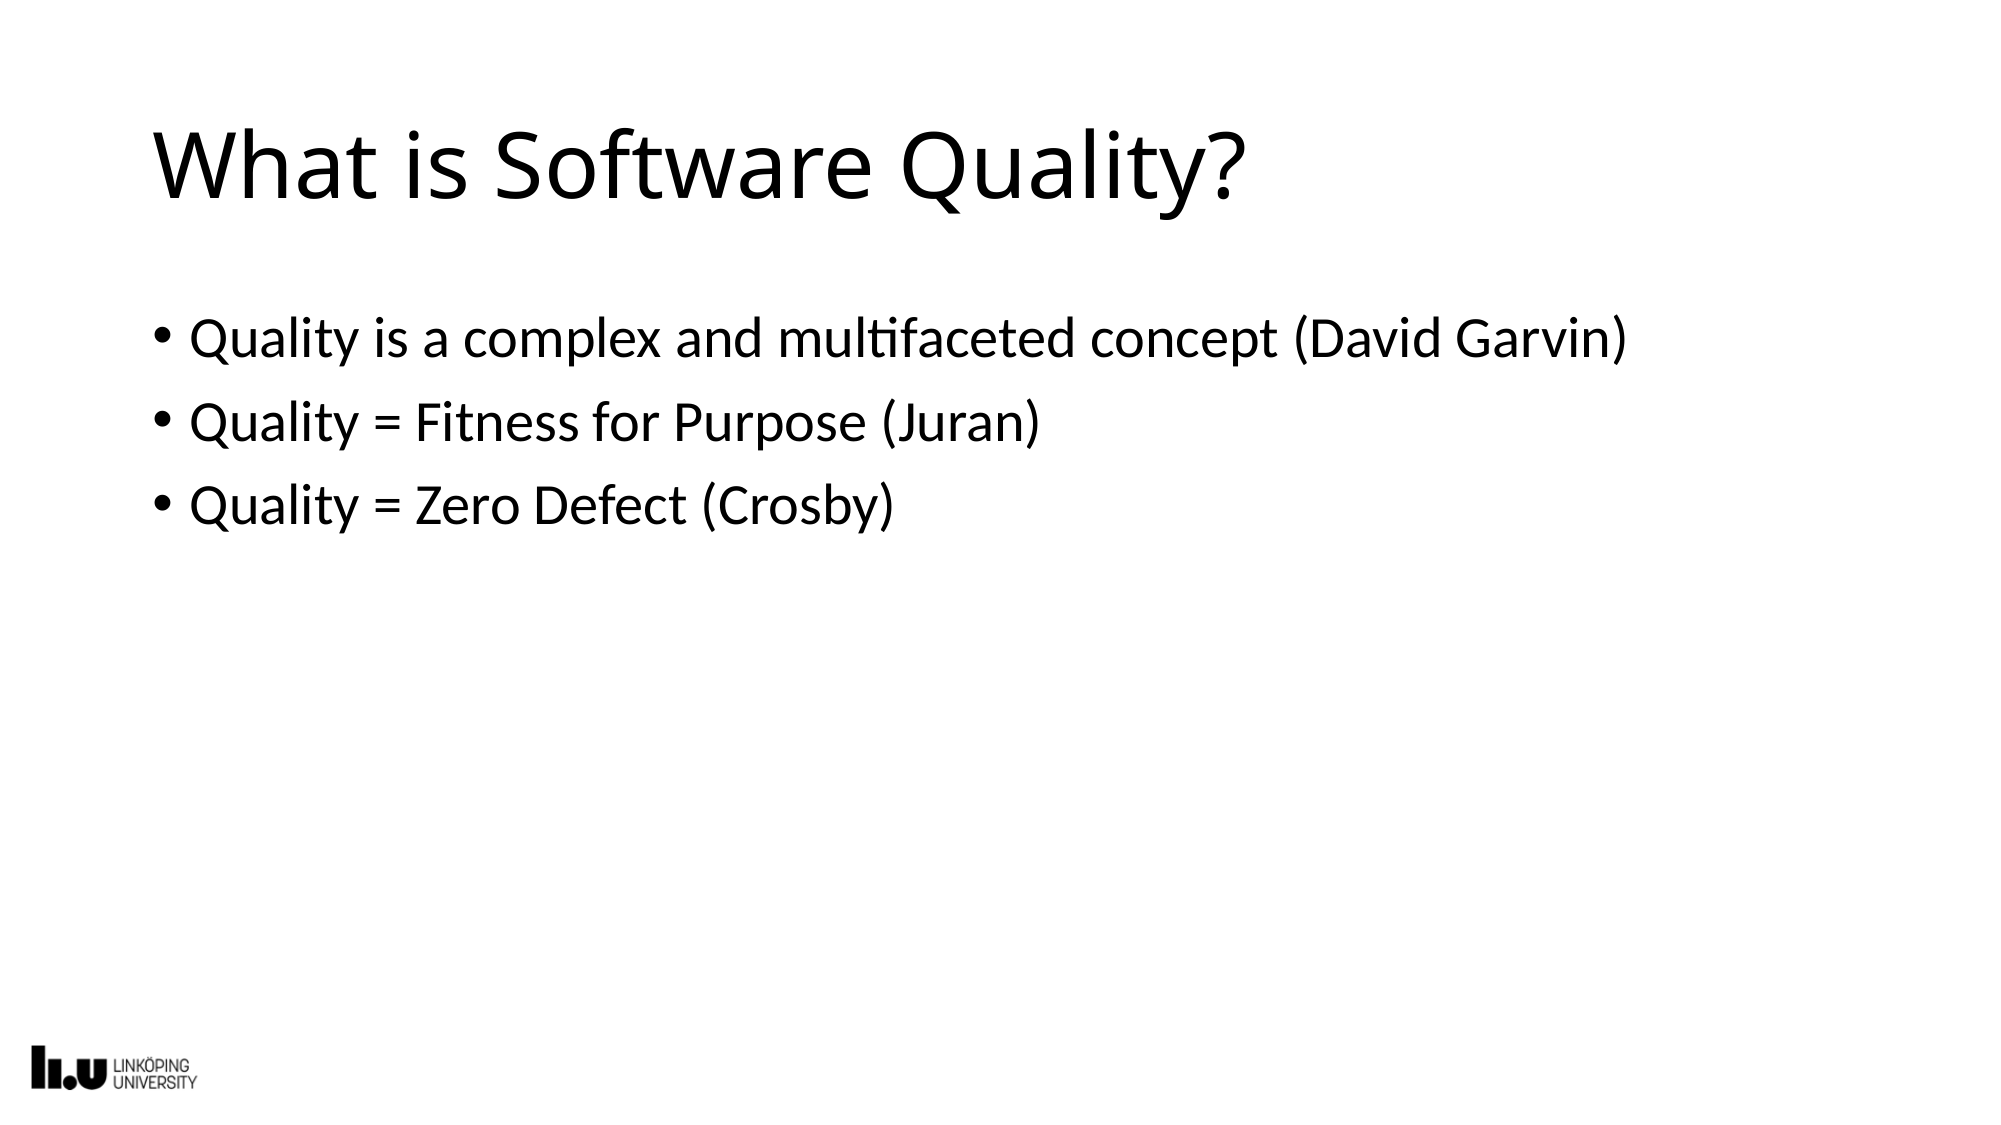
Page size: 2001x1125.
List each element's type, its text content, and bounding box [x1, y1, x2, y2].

list Quality is a complex and multifaceted concept (David Garvin) Quality = Fitness for Purpose (Juran) Quality = Zero Defect (Crosby) [137, 299, 1863, 1014]
picture [19, 1035, 210, 1107]
title What is Software Quality? [137, 59, 1863, 278]
